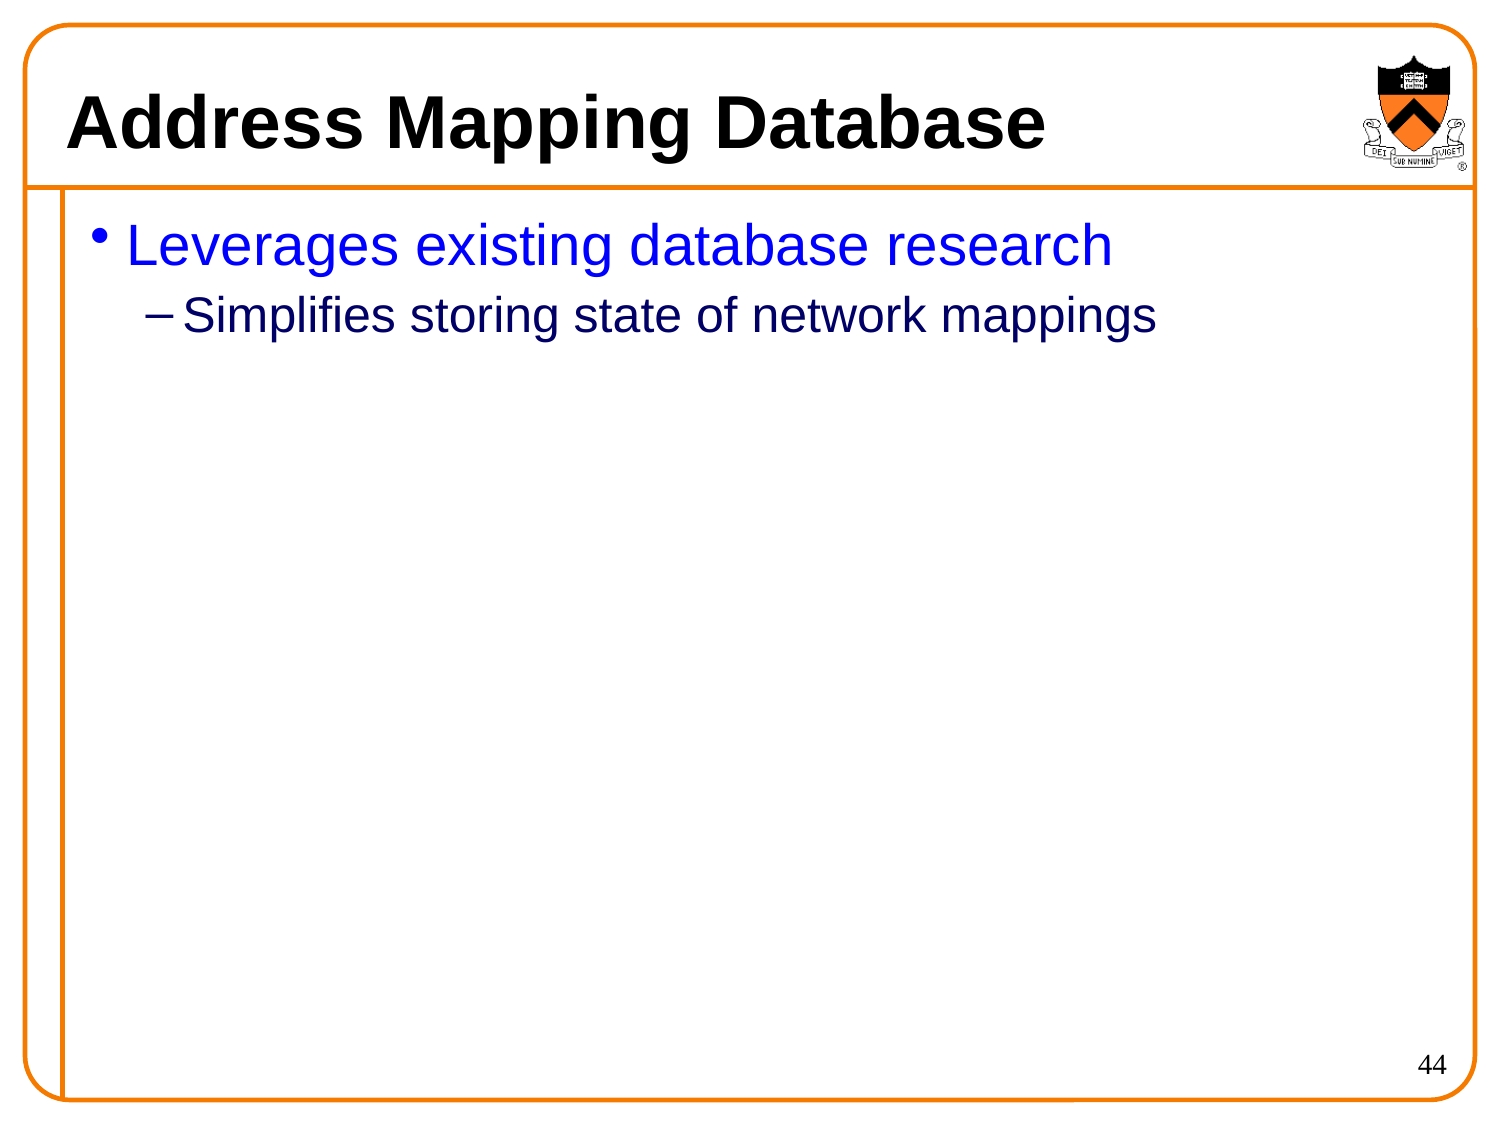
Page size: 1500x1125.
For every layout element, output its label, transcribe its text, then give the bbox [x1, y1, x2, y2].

title Address Mapping Database [50, 62, 1374, 175]
slide_number 44 [1312, 1037, 1463, 1101]
picture [1361, 52, 1467, 171]
list Leverages existing database research Simplifies storing state of network mappings [75, 200, 1463, 1100]
